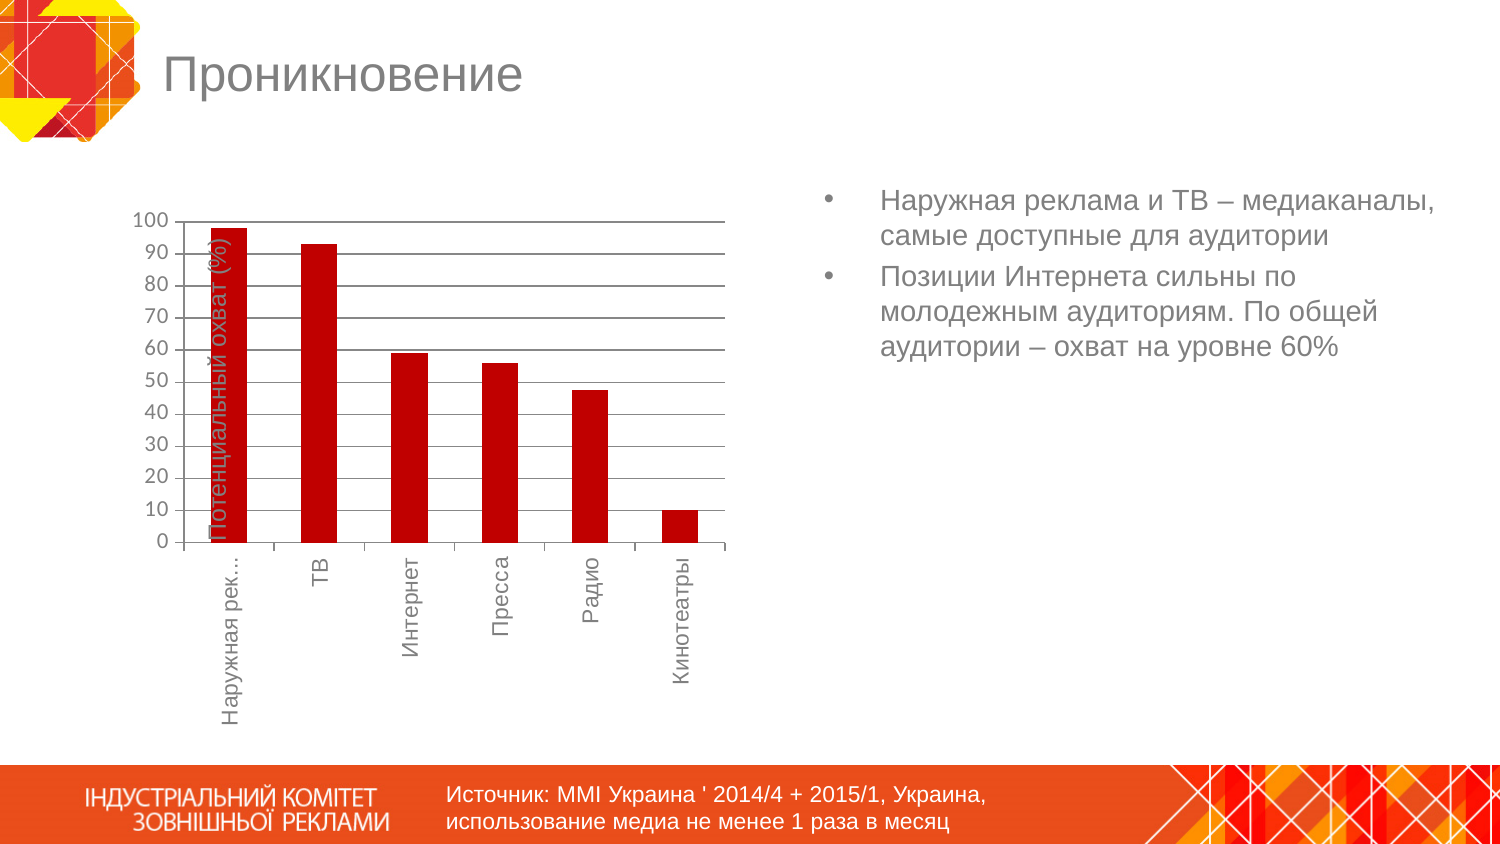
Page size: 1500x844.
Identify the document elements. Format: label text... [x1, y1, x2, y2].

chart [49, 165, 857, 753]
text_box Источник: MMI Украина ' 2014/4 + 2015/1, Украина, использование медиа не менее 1 раза в месяц [431, 771, 1097, 842]
picture [0, 765, 1500, 844]
text_box Наружная реклама и ТВ – медиаканалы, самые доступные для аудитории Позиции Интернета сильны по молодежным аудиториям. По общей аудитории ‒ охват на уровне 60% [860, 173, 1456, 688]
picture [0, 0, 147, 142]
title Проникновение [147, 0, 1498, 142]
